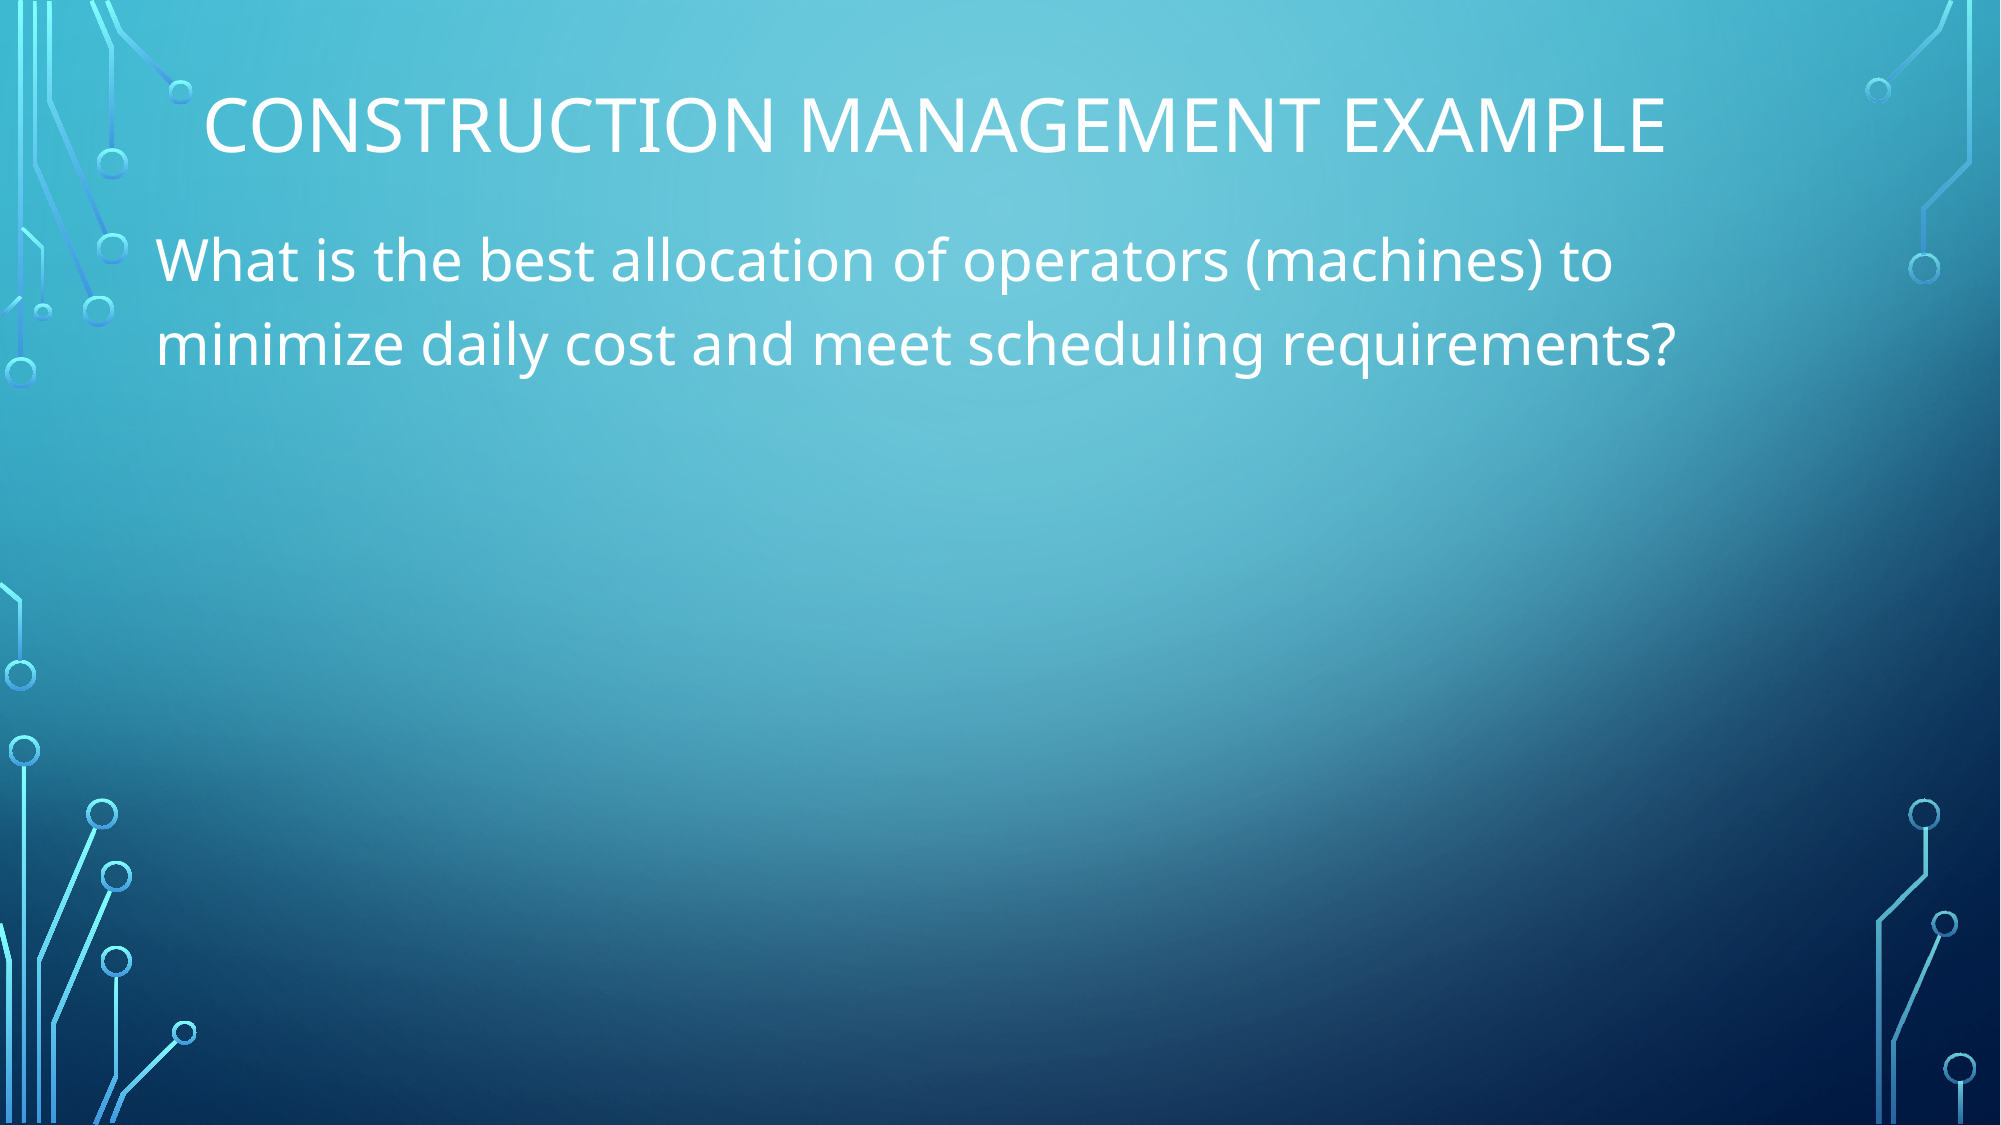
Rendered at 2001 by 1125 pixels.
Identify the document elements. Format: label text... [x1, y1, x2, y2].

list What is the best allocation of operators (machines) to minimize daily cost and meet scheduling requirements? [140, 201, 1813, 1032]
title Construction management example [187, 7, 1813, 201]
